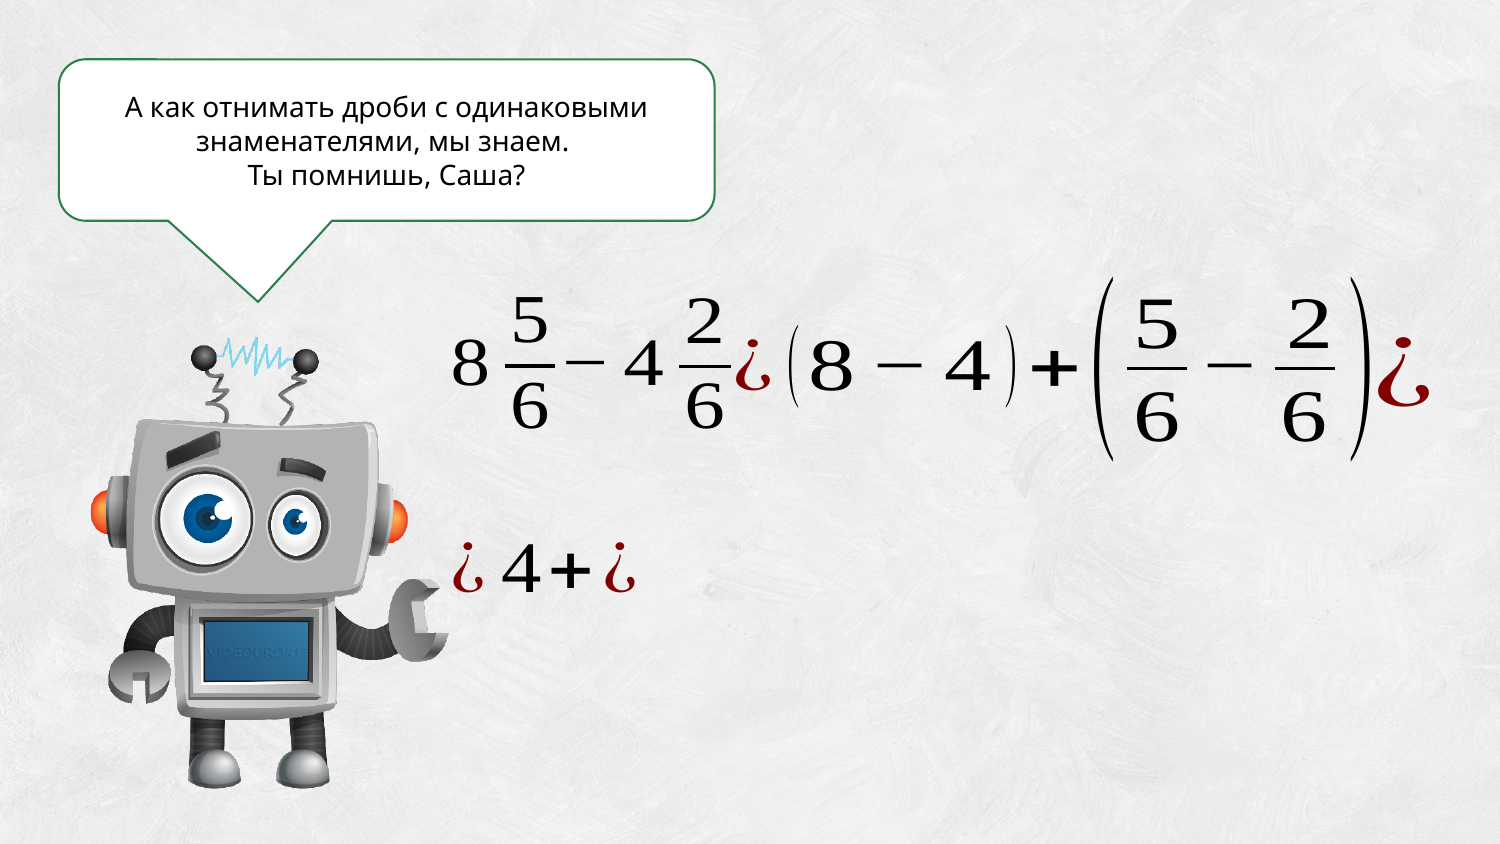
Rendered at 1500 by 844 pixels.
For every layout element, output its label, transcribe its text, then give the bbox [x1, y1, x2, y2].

picture [0, 0, 1500, 844]
text_box А как отнимать дроби с одинаковыми знаменателями, мы знаем. Ты помнишь, Саша? [57, 58, 716, 304]
